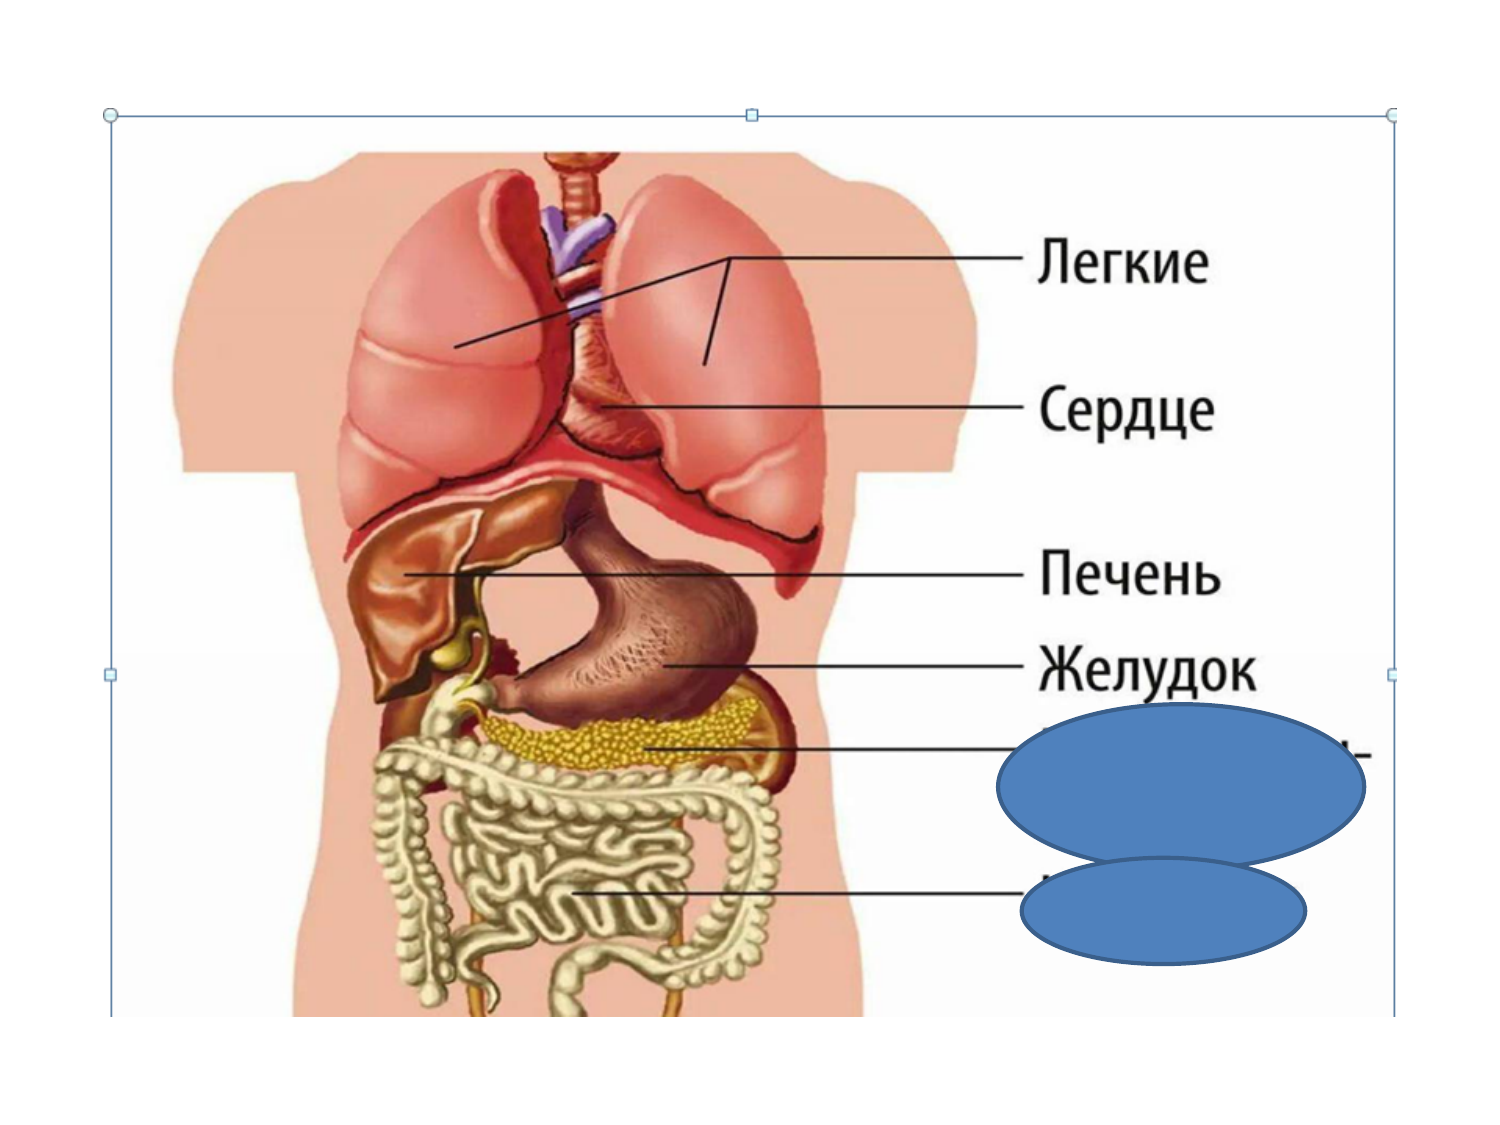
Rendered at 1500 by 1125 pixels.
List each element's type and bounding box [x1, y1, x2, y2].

picture [103, 108, 1397, 1017]
